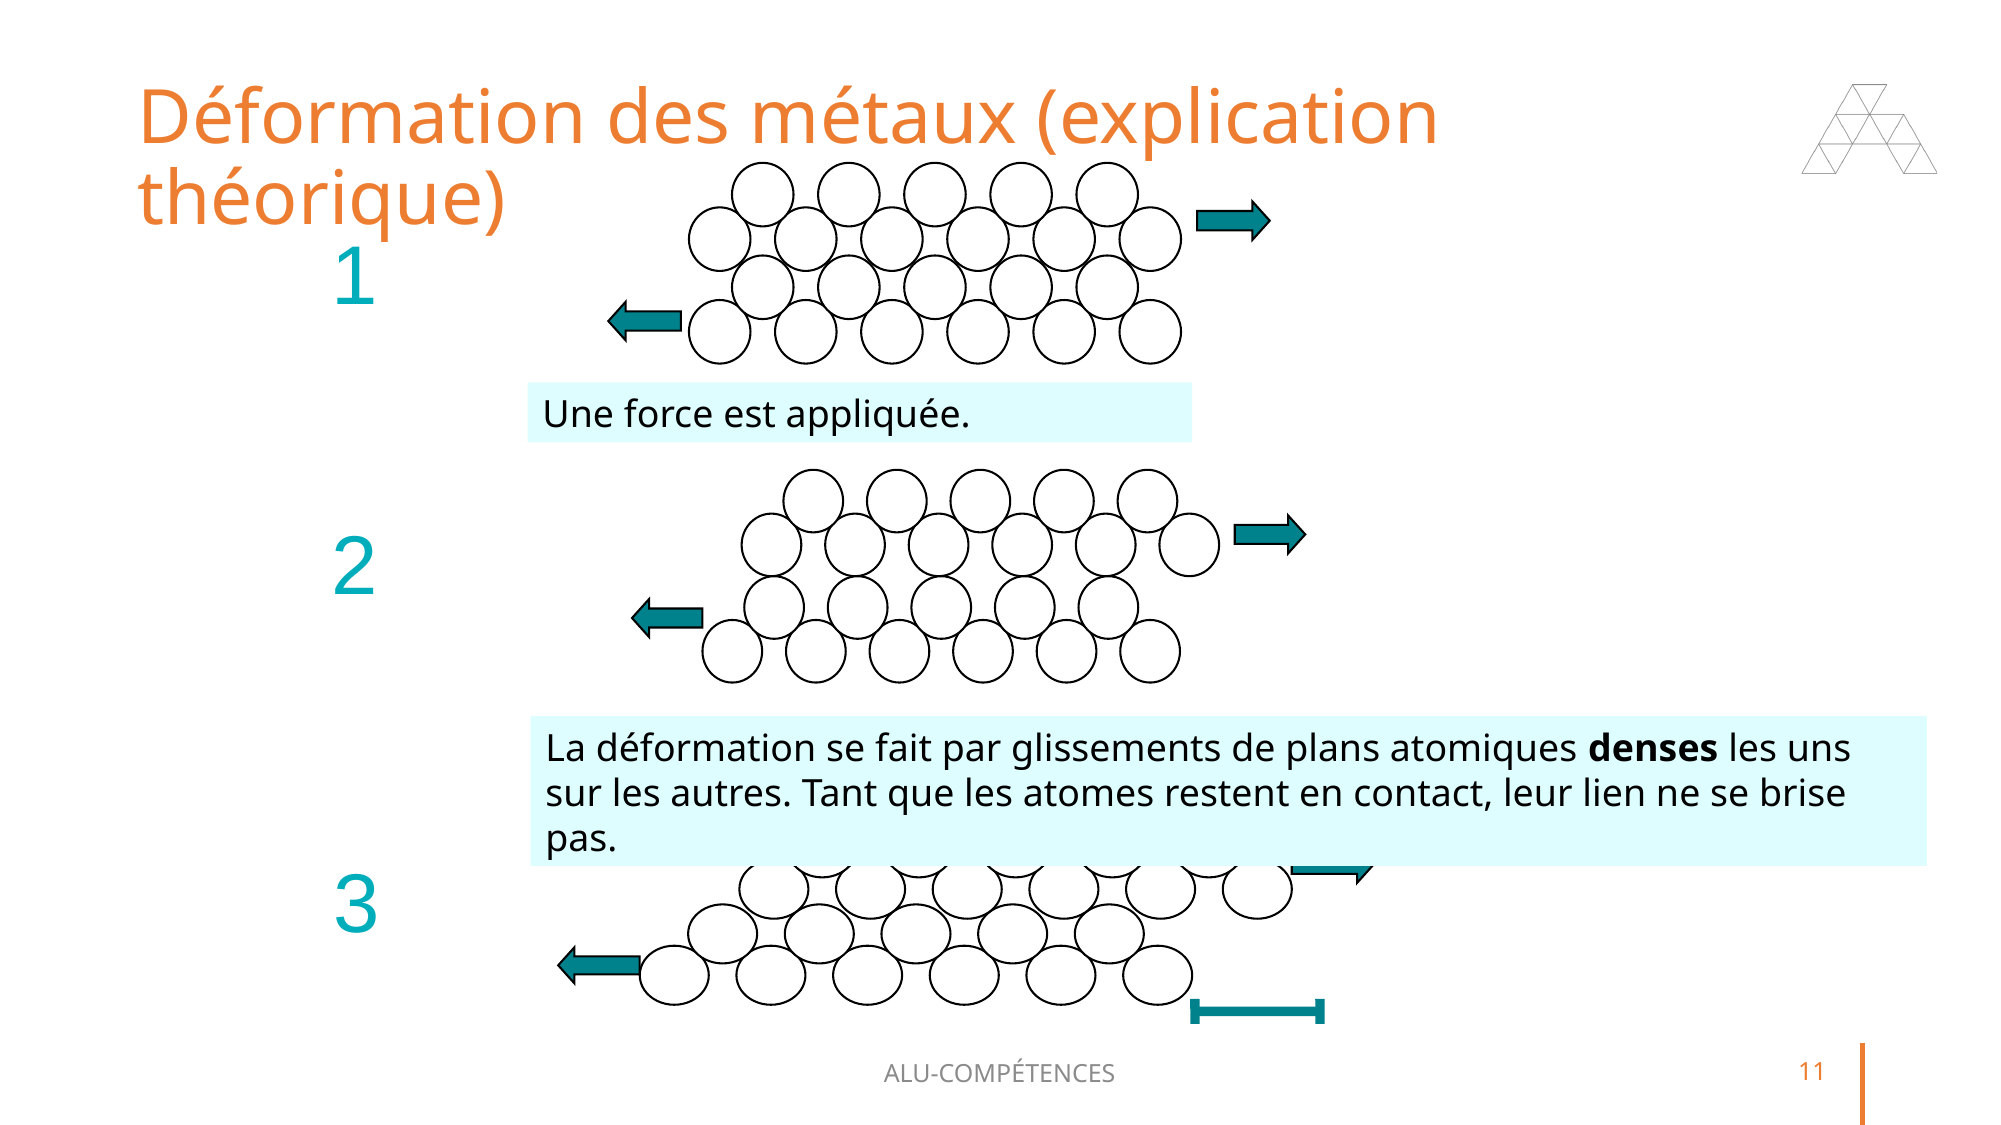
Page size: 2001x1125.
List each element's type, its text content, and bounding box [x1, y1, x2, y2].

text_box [558, 818, 1374, 1005]
text_box La déformation se fait par glissements de plans atomiques denses les uns sur les autres. Tant que les atomes restent en contact, leur lien ne se brise pas. [530, 716, 1927, 866]
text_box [1194, 998, 1320, 1024]
text_box Une force est appliquée. [527, 382, 1193, 443]
title Déformation des métaux (explication théorique) [137, 79, 1749, 232]
text_box 3 [318, 841, 395, 957]
footer ALU-COMPÉTENCES [662, 1042, 1338, 1103]
text_box 1 [316, 213, 393, 329]
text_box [608, 162, 1270, 364]
slide_number 11 [1643, 1042, 1842, 1103]
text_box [631, 469, 1306, 683]
text_box 2 [316, 503, 393, 619]
